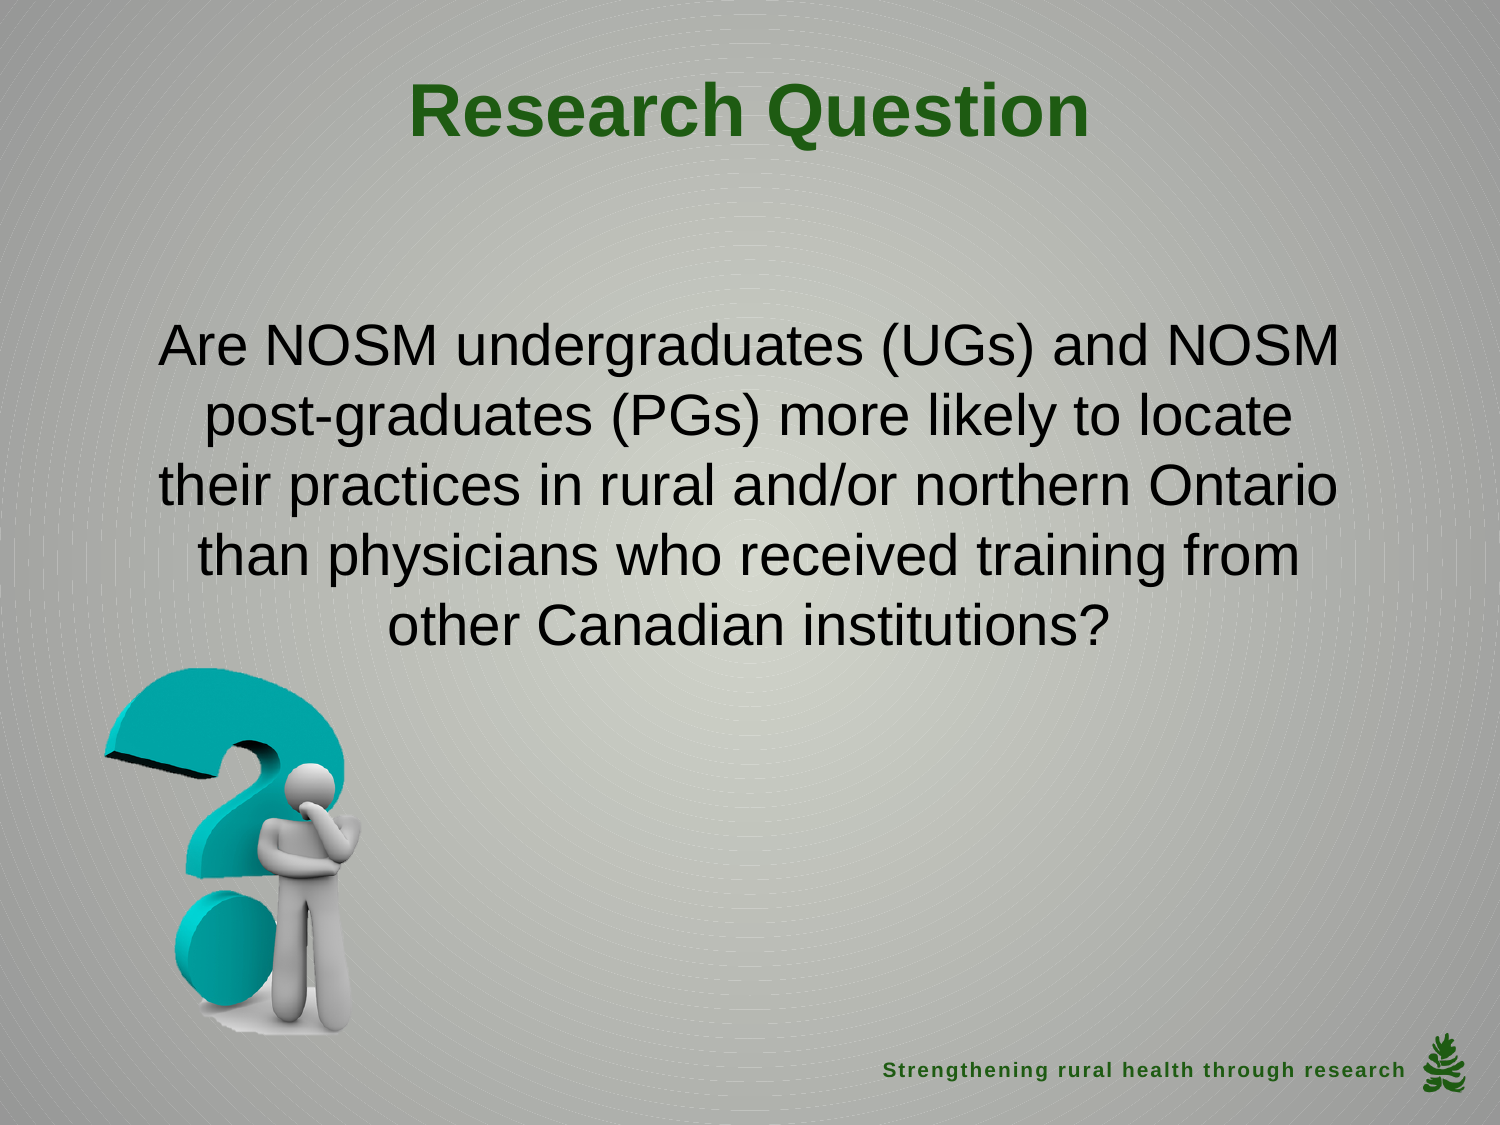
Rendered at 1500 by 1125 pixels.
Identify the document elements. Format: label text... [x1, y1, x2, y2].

title Research Question [37, 37, 1463, 175]
list Are NOSM undergraduates (UGs) and NOSM post-graduates (PGs) more likely to locate their practices in rural and/or northern Ontario than physicians who received training from other Canadian institutions? [137, 299, 1363, 725]
picture [1420, 1032, 1466, 1094]
picture [43, 662, 445, 1063]
